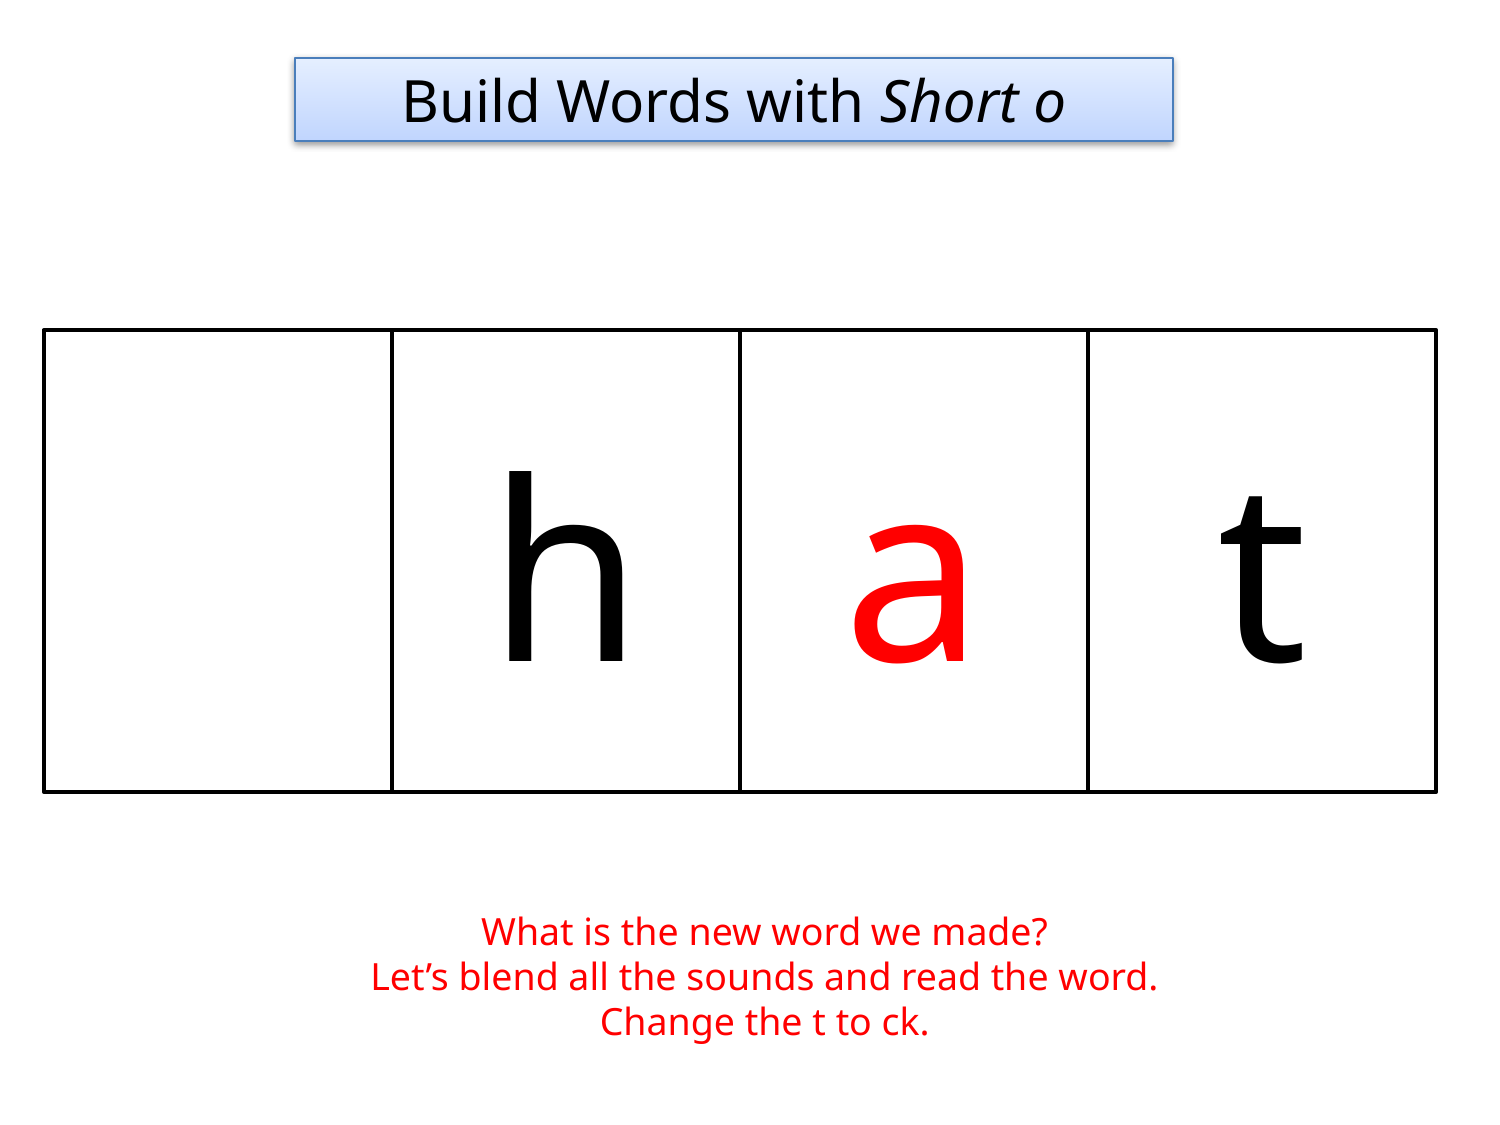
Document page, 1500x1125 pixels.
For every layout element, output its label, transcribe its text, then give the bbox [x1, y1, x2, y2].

text_box [42, 328, 390, 794]
text_box t [1086, 328, 1438, 794]
text_box h [390, 328, 738, 794]
text_box Build Words with Short o [294, 57, 1174, 142]
text_box What is the new word we made? Let’s blend all the sounds and read the word. Change the t to ck. [241, 900, 1288, 1051]
text_box a [738, 328, 1086, 794]
